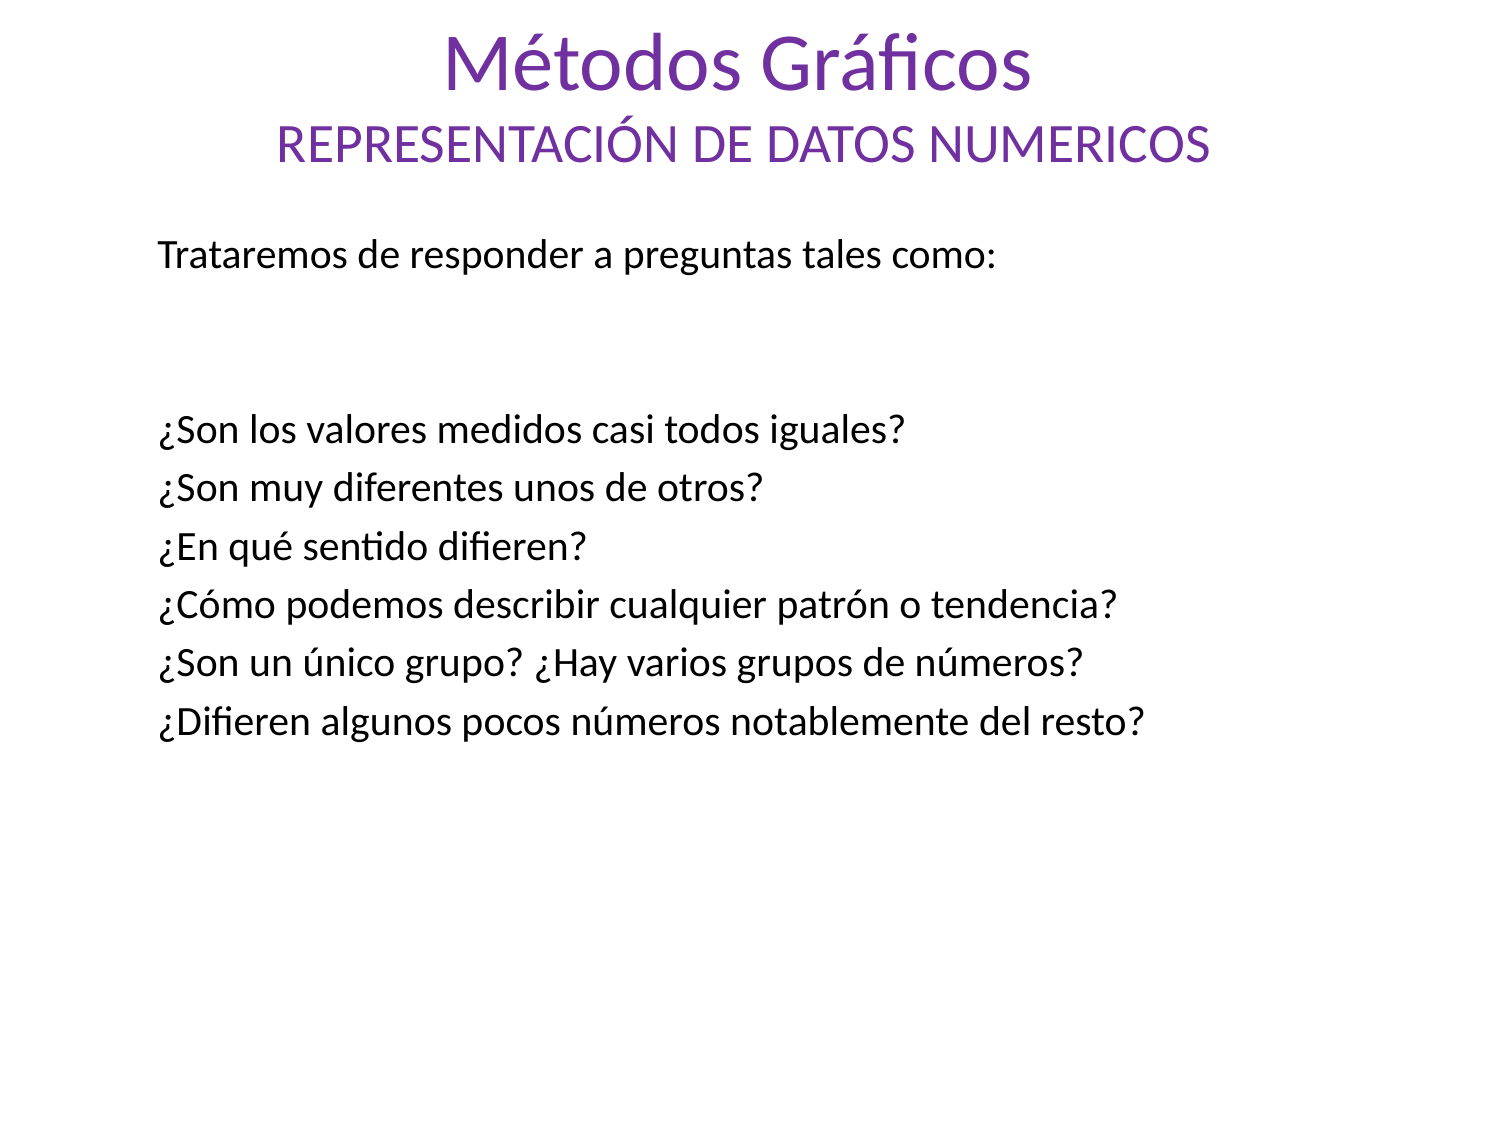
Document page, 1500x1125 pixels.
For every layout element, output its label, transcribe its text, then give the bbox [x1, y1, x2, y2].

subtitle Trataremos de responder a preguntas tales como: ¿Son los valores medidos casi todos iguales? ¿Son muy diferentes unos de otros? ¿En qué sentido difieren? ¿Cómo podemos describir cualquier patrón o tendencia? ¿Son un único grupo? ¿Hay varios grupos de números? ¿Difieren algunos pocos números notablemente del resto? [142, 160, 1436, 1071]
title Métodos Gráficos REPRESENTACIÓN DE DATOS NUMERICOS [100, 0, 1376, 182]
